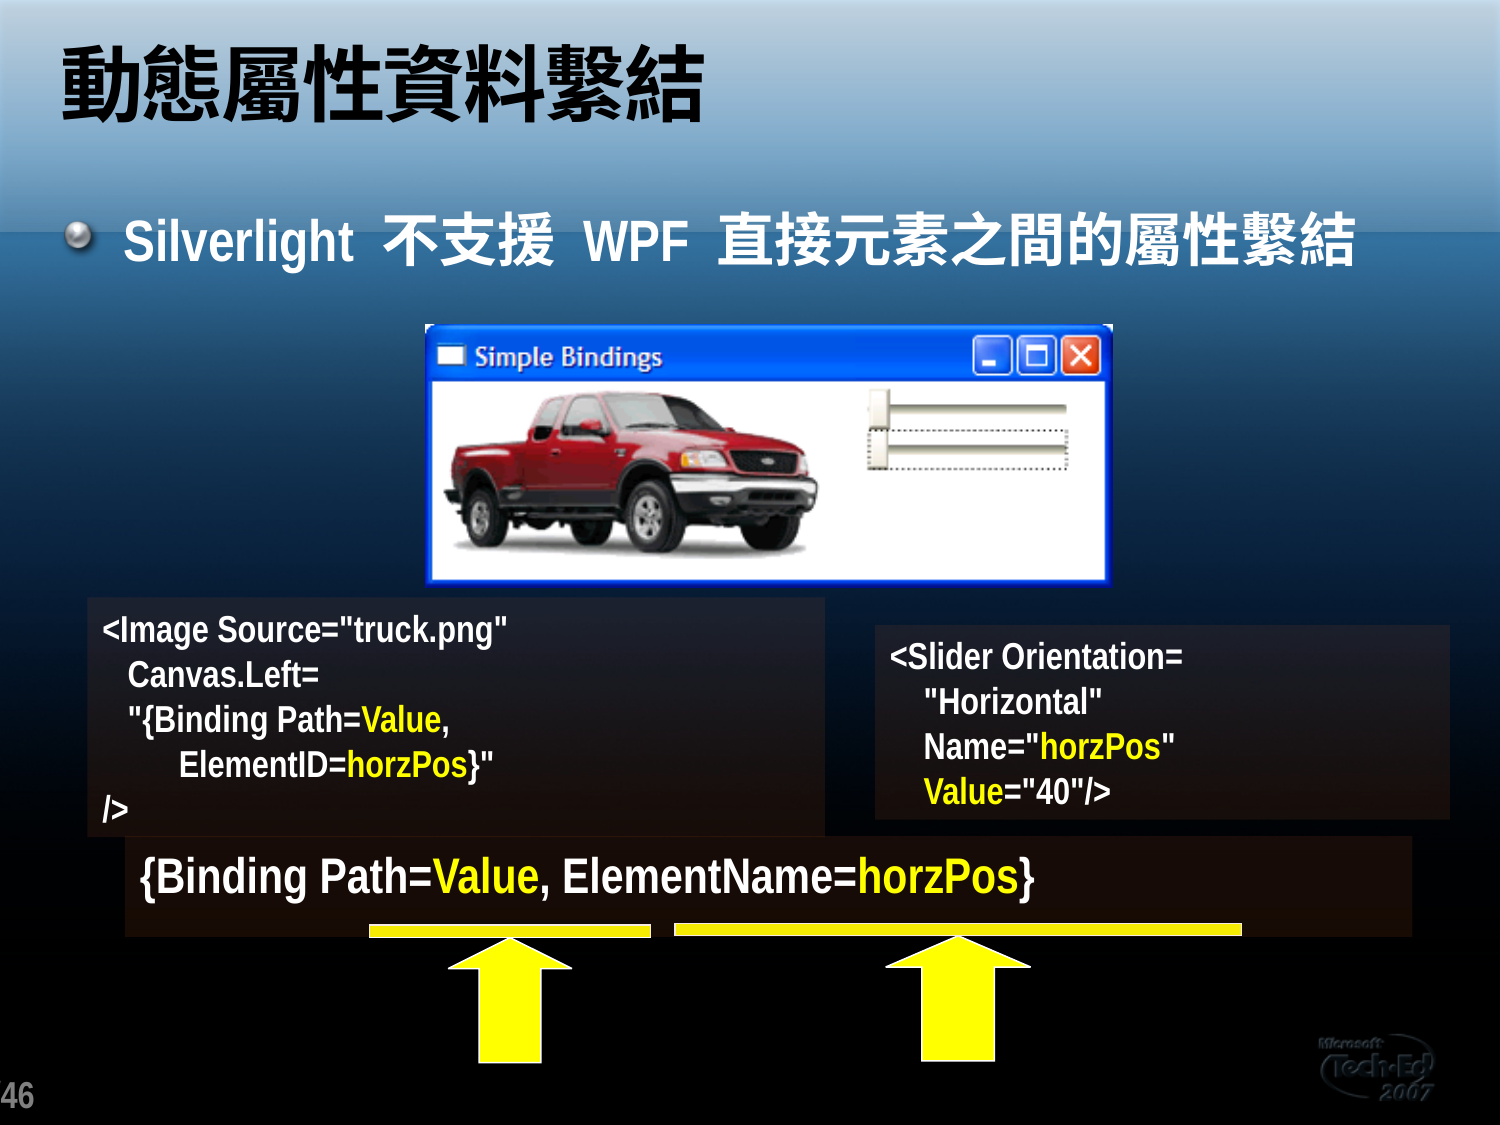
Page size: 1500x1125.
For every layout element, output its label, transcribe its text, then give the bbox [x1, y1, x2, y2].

text_box {Binding Path=Value, ElementName=horzPos} [124, 836, 1413, 937]
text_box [369, 925, 651, 1063]
text_box <Image Source="truck.png" Canvas.Left= "{Binding Path=Value, ElementID=horzPos}" /> [87, 597, 825, 838]
list Silverlight 不支援 WPF 直接元素之間的屬性繫結 [60, 210, 1436, 353]
picture [4, 1088, 10, 1099]
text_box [674, 923, 1242, 1061]
text_box <Slider Orientation= "Horizontal" Name="horzPos" Value="40"/> [875, 624, 1450, 820]
picture [0, 218, 1500, 1125]
title 動態屬性資料繫結 [60, 35, 1436, 137]
